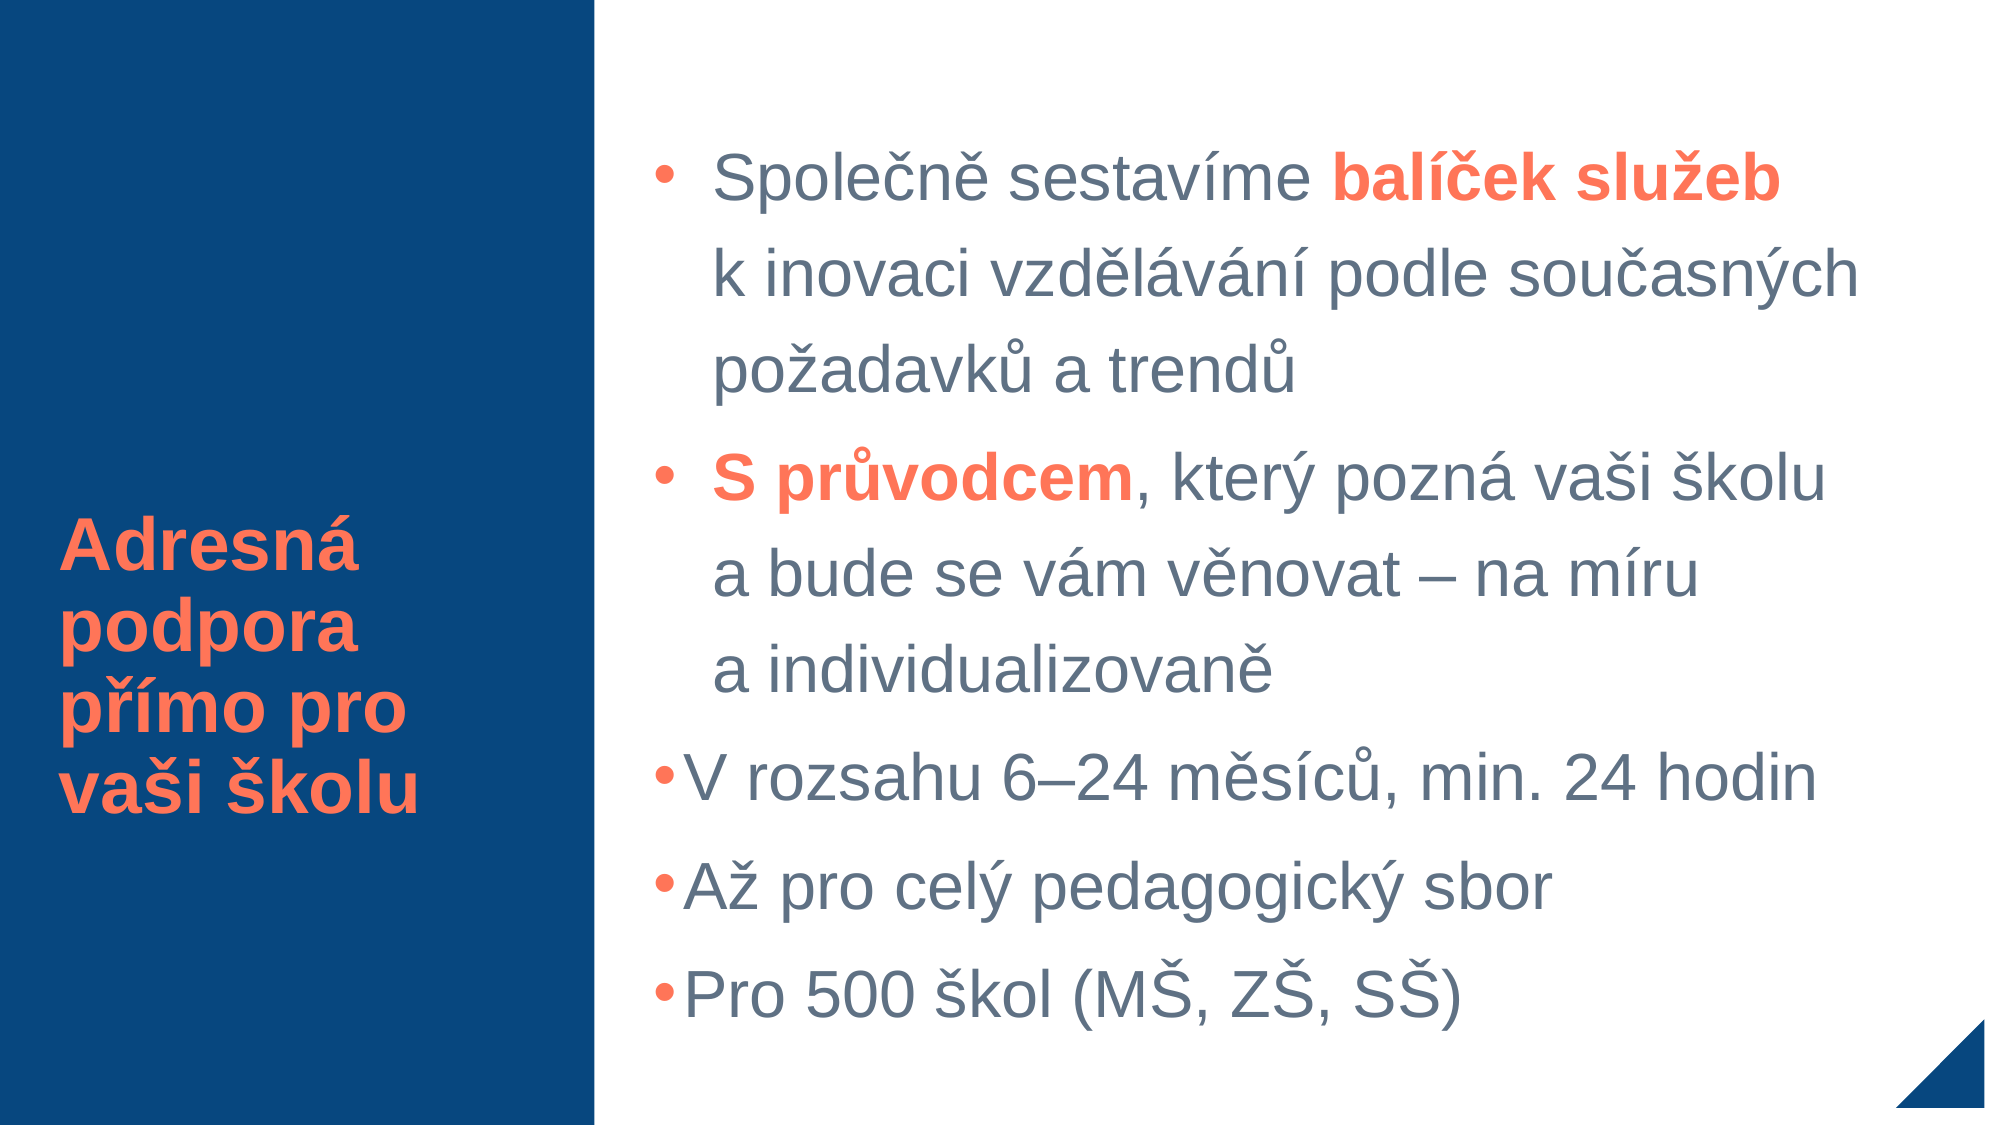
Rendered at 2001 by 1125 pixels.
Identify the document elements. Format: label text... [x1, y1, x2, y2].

title Adresná podpora přímo pro vaši školu [0, 0, 595, 1125]
list Společně sestavíme balíček služeb k inovaci vzdělávání podle současných požadavků a trendů S průvodcem, který pozná vaši školu a bude se vám věnovat – na míru a individualizovaně V rozsahu 6–24 měsíců, min. 24 hodin Až pro celý pedagogický sbor Pro 500 škol (MŠ, ZŠ, SŠ) [594, 88, 2000, 1037]
